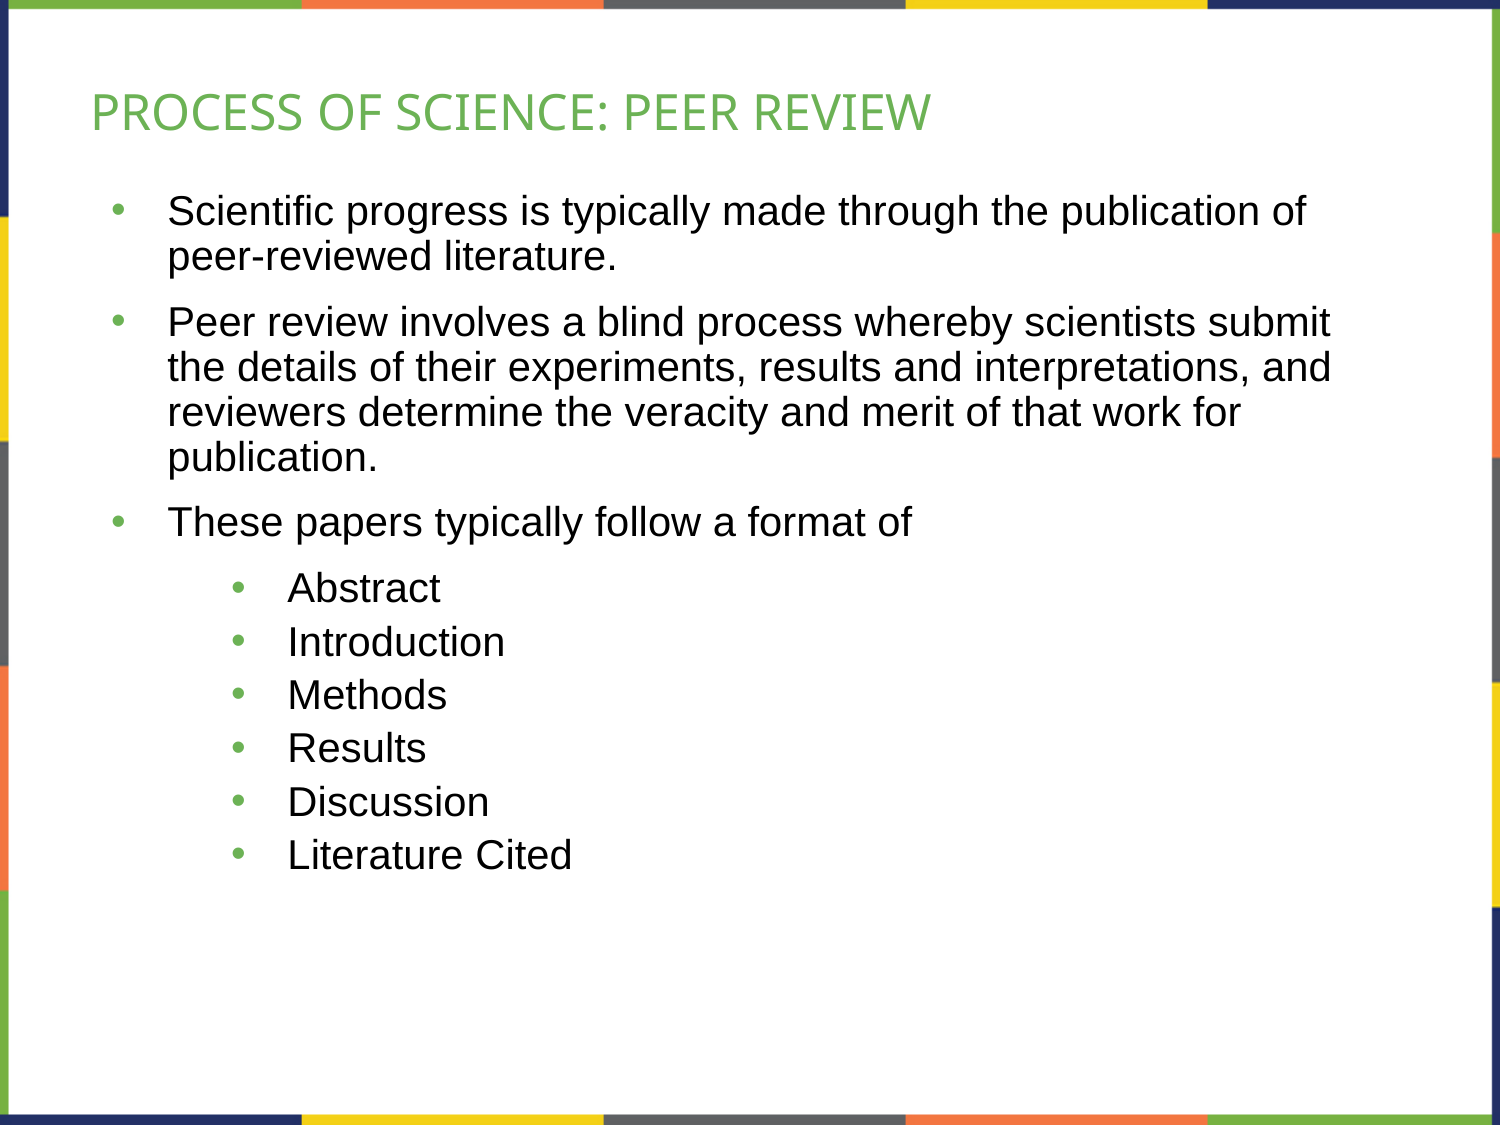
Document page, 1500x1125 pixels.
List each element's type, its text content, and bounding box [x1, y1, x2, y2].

picture [0, 0, 1500, 1125]
list Scientific progress is typically made through the publication of peer-reviewed literature. Peer review involves a blind process whereby scientists submit the details of their experiments, results and interpretations, and reviewers determine the veracity and merit of that work for publication. These papers typically follow a format of Abstract Introduction Methods Results Discussion Literature Cited [96, 181, 1398, 938]
title PROCESS OF SCIENCE: PEER REVIEW [75, 39, 1398, 148]
